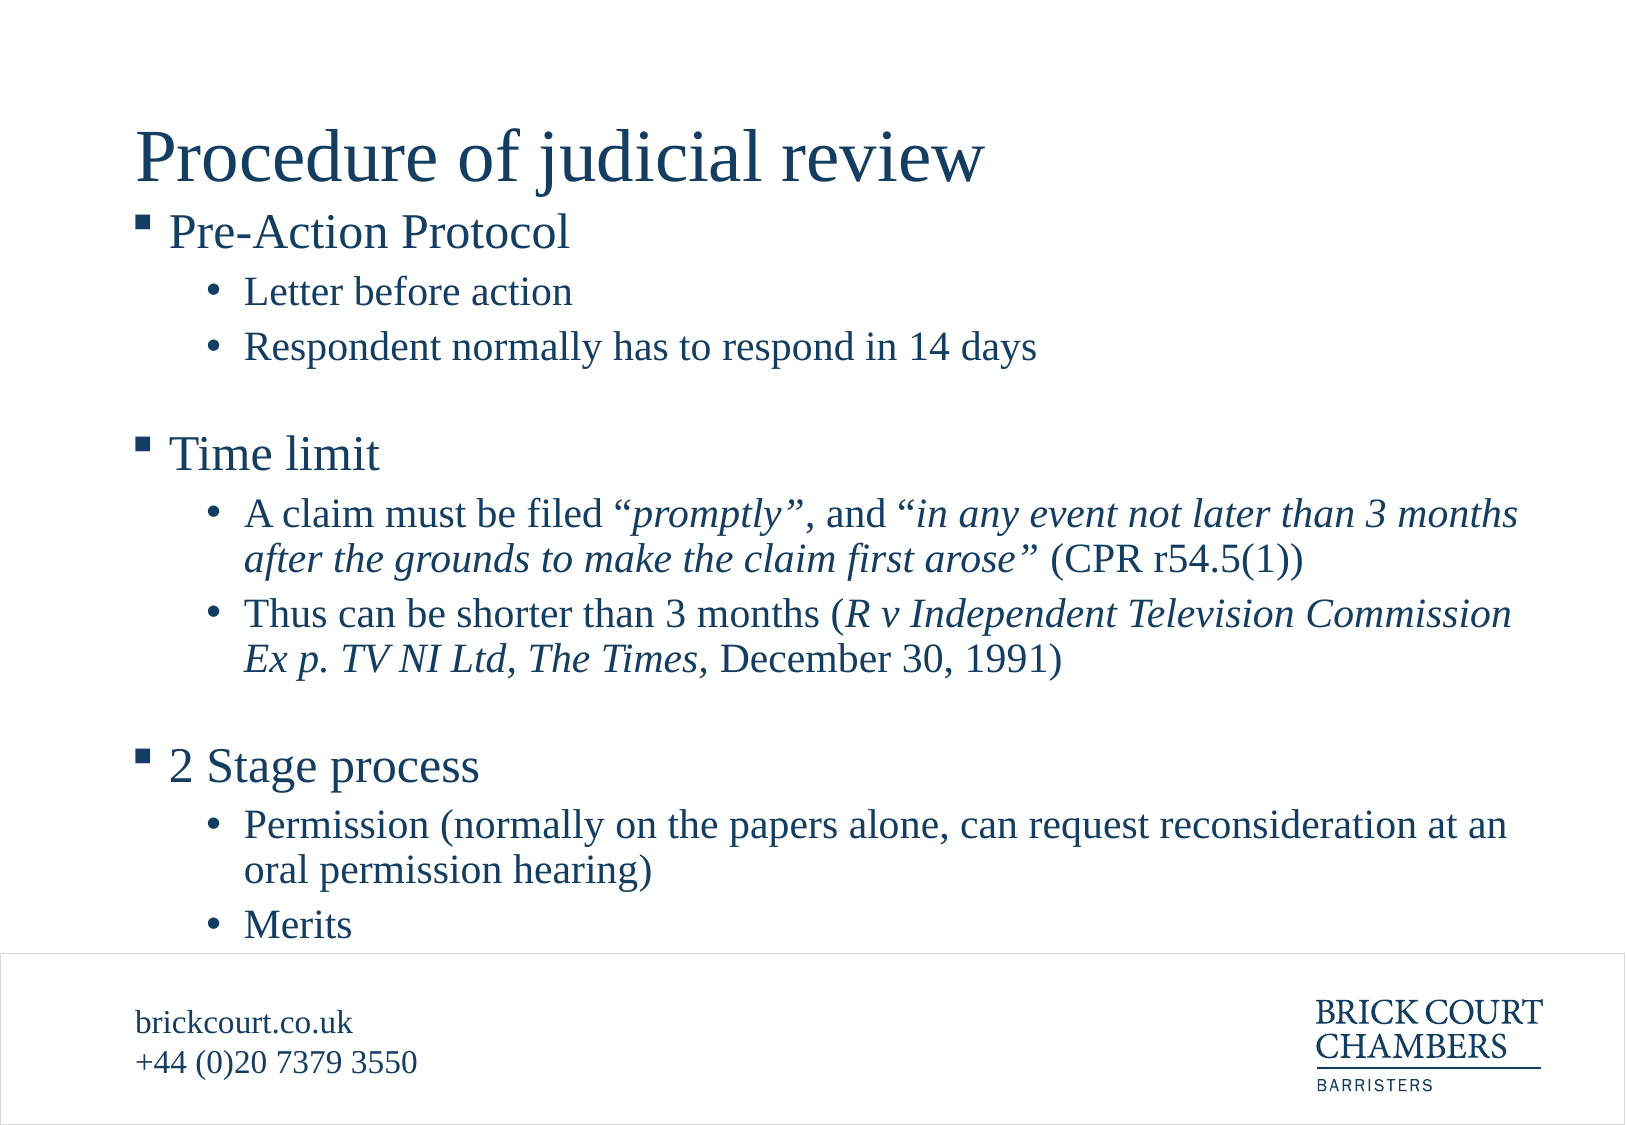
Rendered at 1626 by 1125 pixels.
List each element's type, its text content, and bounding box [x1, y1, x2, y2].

title Procedure of judicial review [120, 62, 1543, 163]
list Pre-Action Protocol Letter before action Respondent normally has to respond in 14 days Time limit A claim must be filed “promptly”, and “in any event not later than 3 months after the grounds to make the claim first arose” (CPR r54.5(1)) Thus can be shorter than 3 months (R v Independent Television Commission Ex p. TV NI Ltd, The Times, December 30, 1991) 2 Stage process Permission (normally on the papers alone, can request reconsideration at an oral permission hearing) Merits [120, 163, 1543, 962]
footer brickcourt.co.uk +44 (0)20 7379 3550 [120, 992, 516, 1085]
